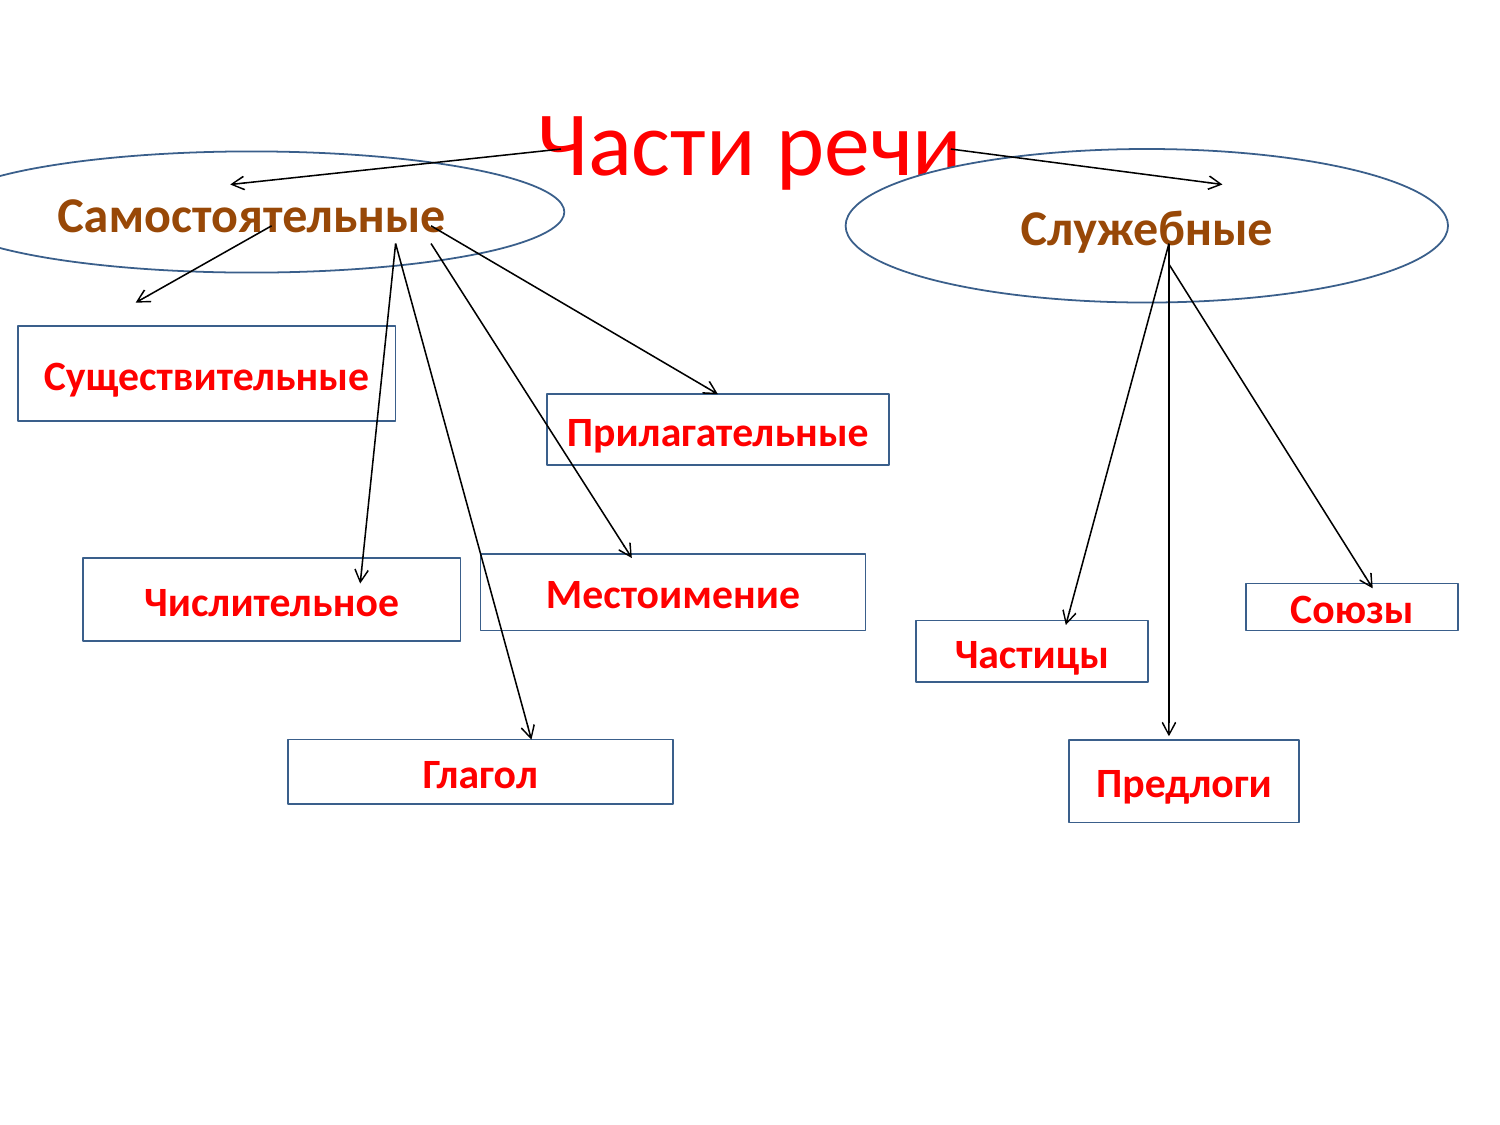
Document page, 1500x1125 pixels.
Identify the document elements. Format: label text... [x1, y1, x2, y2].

text_box Числительное [82, 557, 395, 642]
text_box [1065, 243, 1168, 626]
text_box Частицы [915, 620, 1149, 683]
title Части речи [75, 45, 1425, 233]
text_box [950, 148, 1223, 185]
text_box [229, 148, 562, 185]
text_box Союзы [1245, 583, 1459, 631]
text_box Существительные [17, 325, 359, 422]
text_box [532, 243, 632, 559]
text_box Глагол [287, 739, 674, 805]
text_box Прилагательные [632, 393, 890, 466]
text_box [1170, 263, 1373, 589]
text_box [395, 243, 532, 740]
text_box Предлоги [1068, 739, 1300, 823]
text_box Самостоятельные [0, 150, 566, 274]
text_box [359, 243, 396, 584]
text_box Местоимение [532, 553, 866, 631]
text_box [430, 225, 719, 395]
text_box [135, 225, 272, 303]
text_box Служебные [844, 150, 1449, 301]
